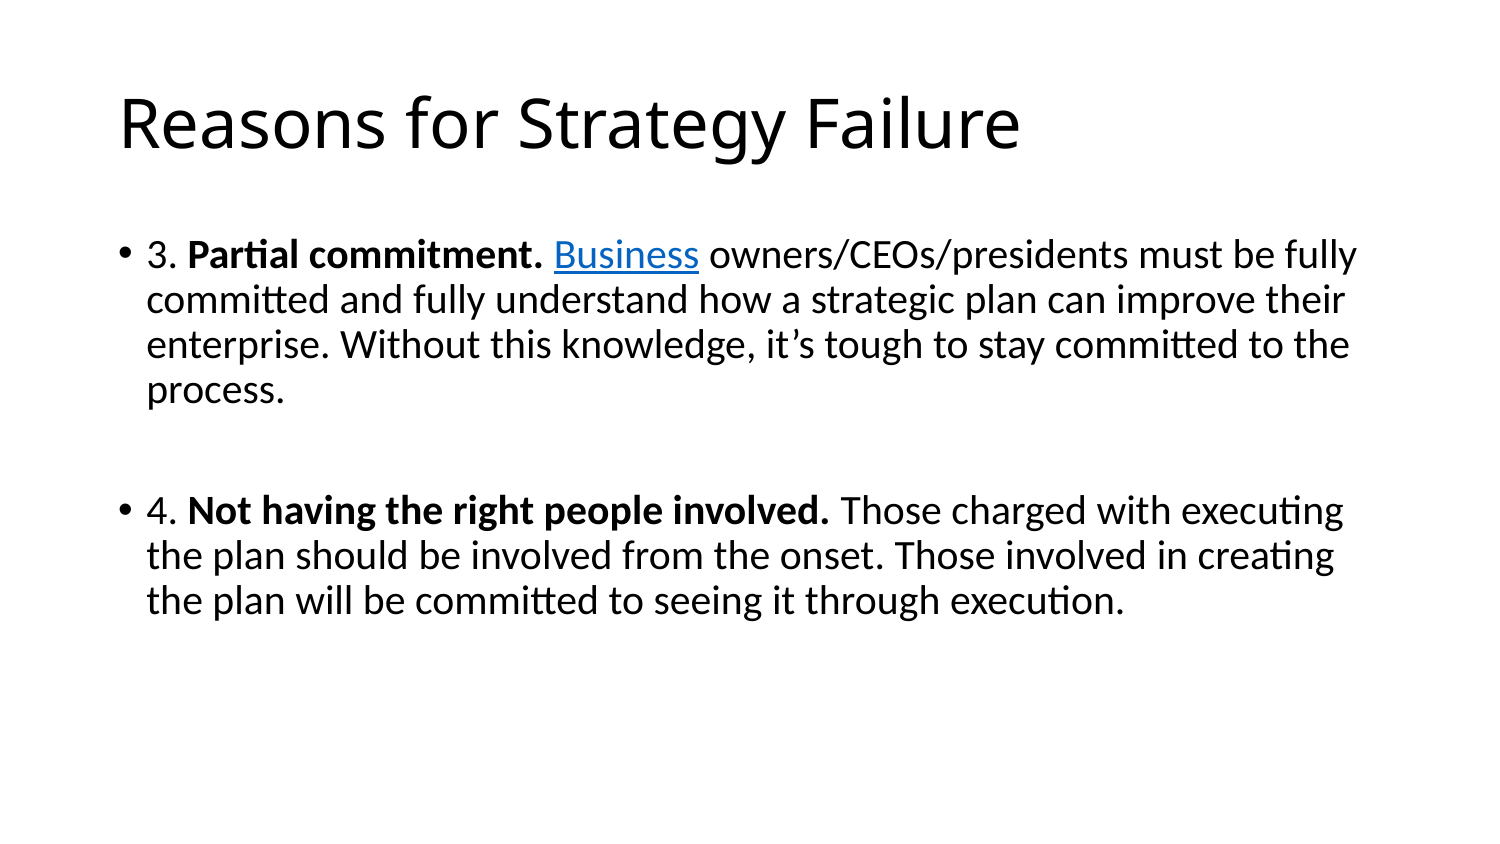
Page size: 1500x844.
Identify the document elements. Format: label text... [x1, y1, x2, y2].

title Reasons for Strategy Failure [103, 44, 1397, 208]
list 3. Partial commitment. Business owners/CEOs/presidents must be fully committed and fully understand how a strategic plan can improve their enterprise. Without this knowledge, it’s tough to stay committed to the process. 4. Not having the right people involved. Those charged with executing the plan should be involved from the onset. Those involved in creating the plan will be committed to seeing it through execution. [103, 224, 1397, 760]
